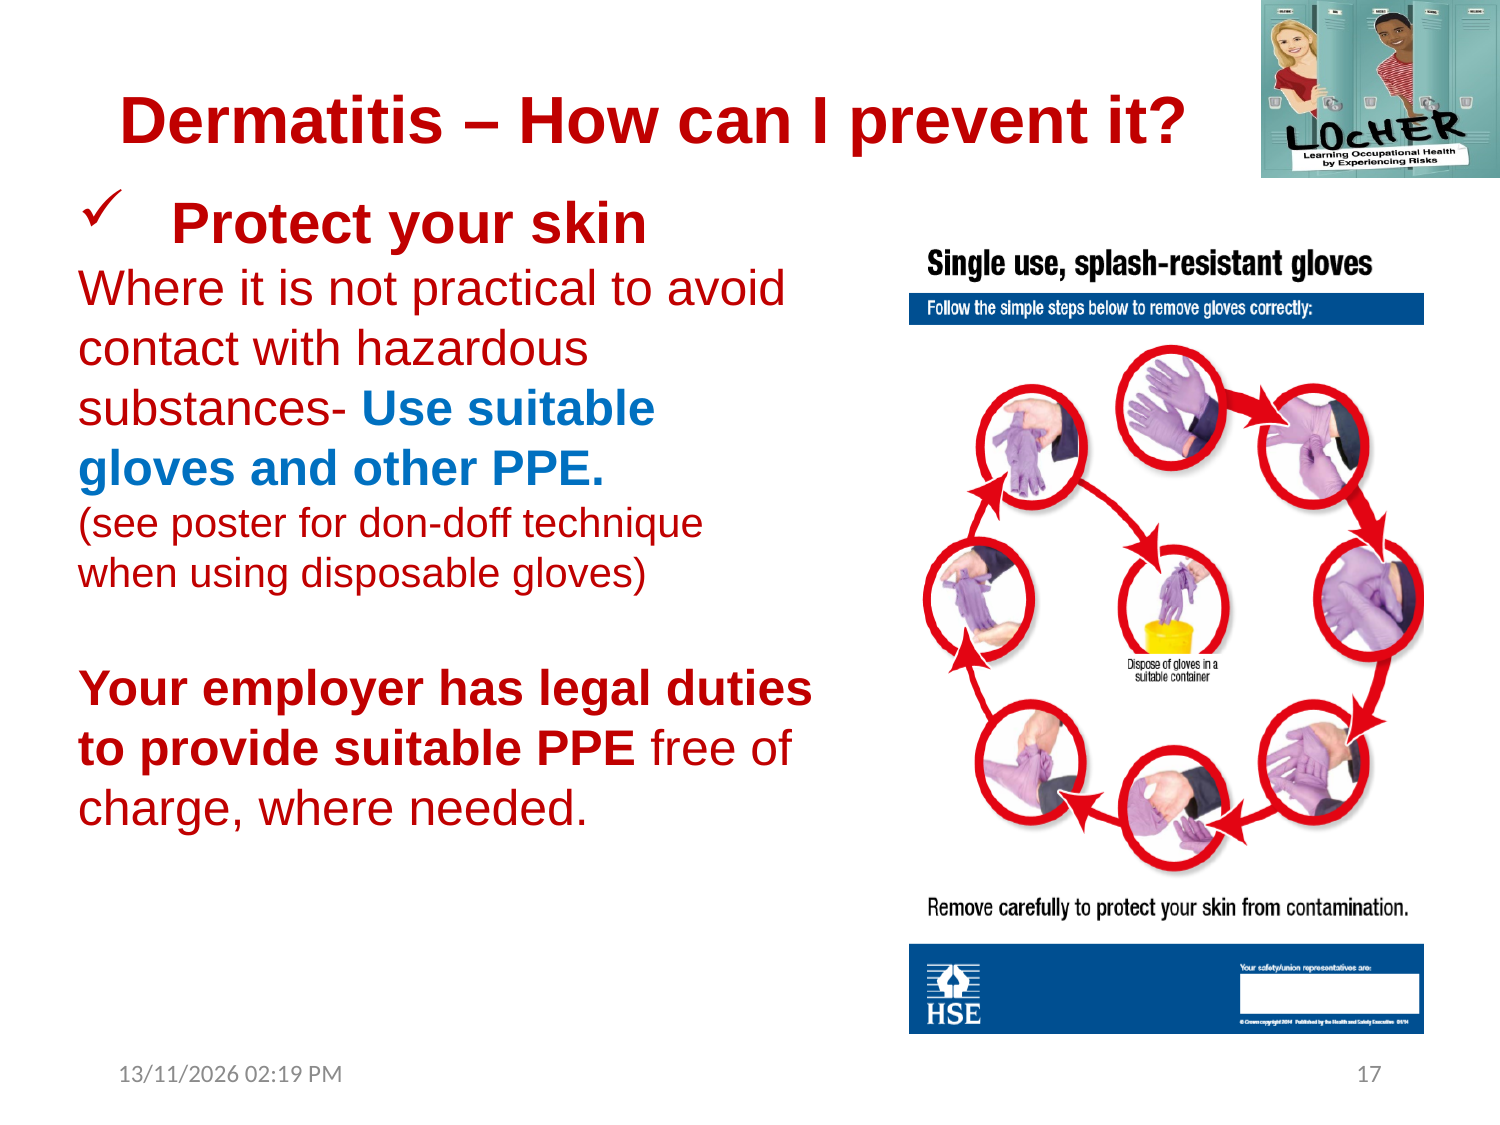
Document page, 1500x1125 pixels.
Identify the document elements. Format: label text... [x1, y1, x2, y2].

text_box Protect your skin Where it is not practical to avoid contact with hazardous substances- Use suitable gloves and other PPE. (see poster for don-doff technique when using disposable gloves) Your employer has legal duties to provide suitable PPE free of charge, where needed. [63, 177, 830, 843]
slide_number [103, 1042, 441, 1103]
slide_number 17 [1059, 1042, 1397, 1103]
picture [909, 200, 1424, 1034]
picture [1261, 0, 1500, 178]
title Dermatitis – How can I prevent it? [37, 48, 1242, 165]
